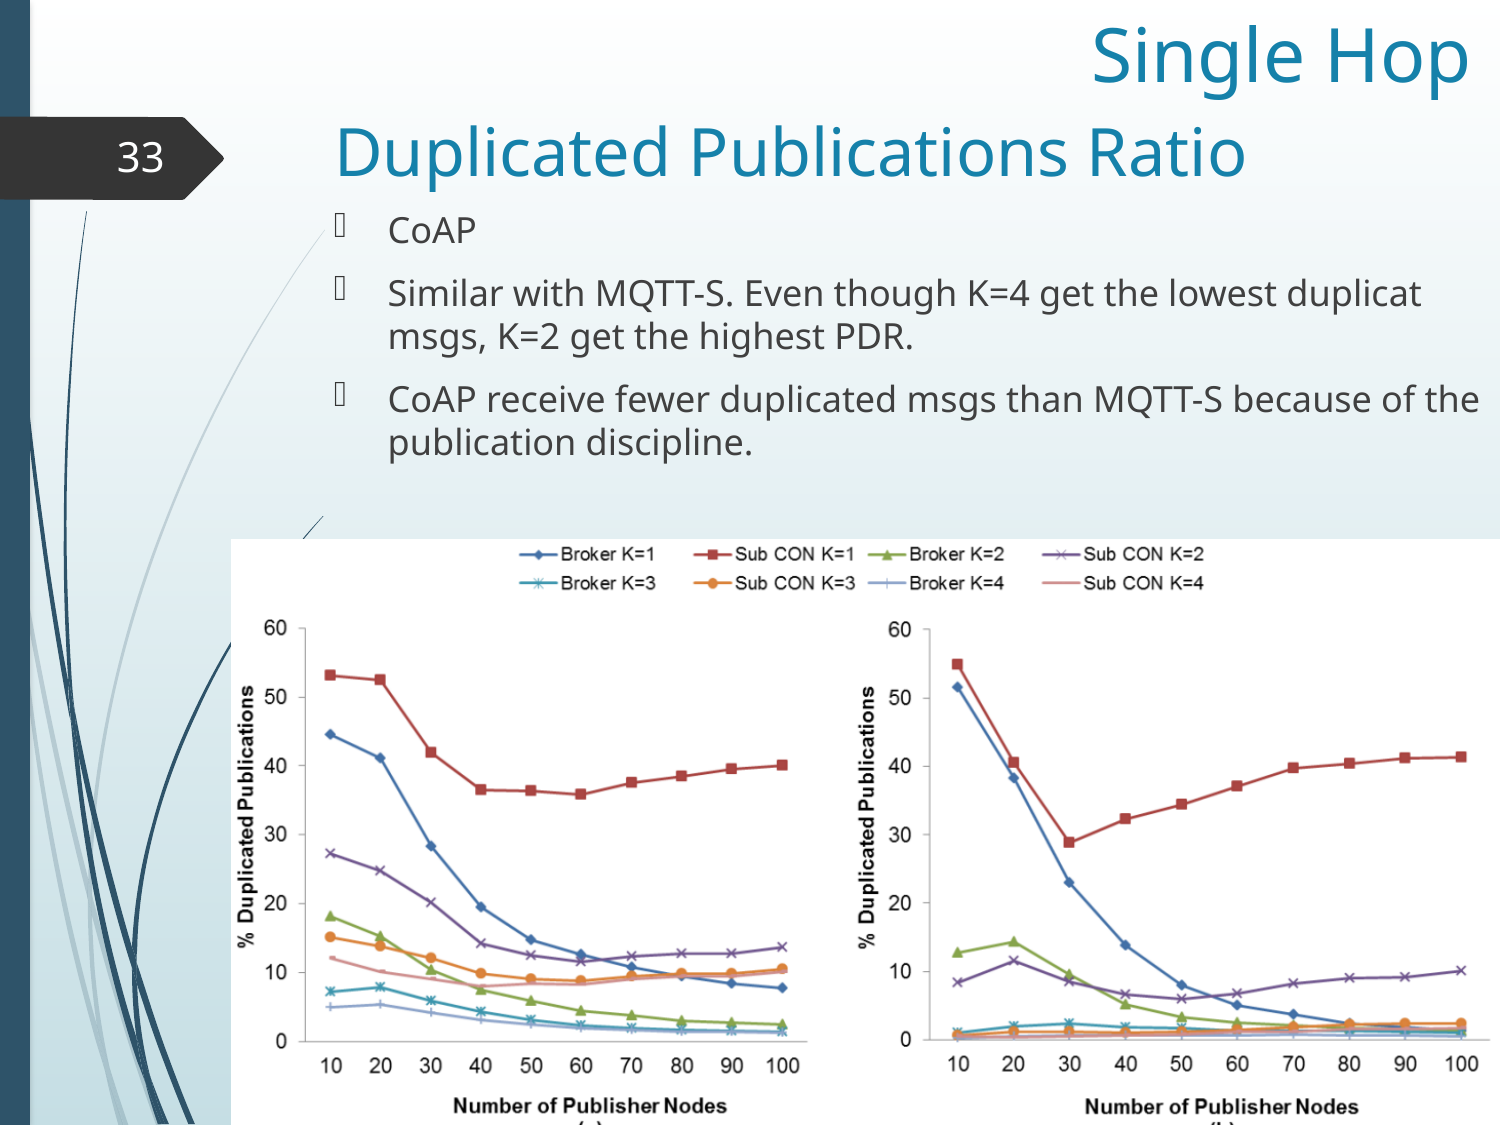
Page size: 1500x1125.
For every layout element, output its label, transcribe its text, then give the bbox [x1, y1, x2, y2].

picture [230, 538, 1500, 1125]
text_box Single Hop [1075, 0, 1499, 106]
slide_number 33 [83, 129, 180, 190]
title Duplicated Publications Ratio [319, 102, 1400, 200]
list CoAP Similar with MQTT-S. Even though K=4 get the lowest duplicat msgs, K=2 get the highest PDR. CoAP receive fewer duplicated msgs than MQTT-S because of the publication discipline. [318, 200, 1500, 472]
